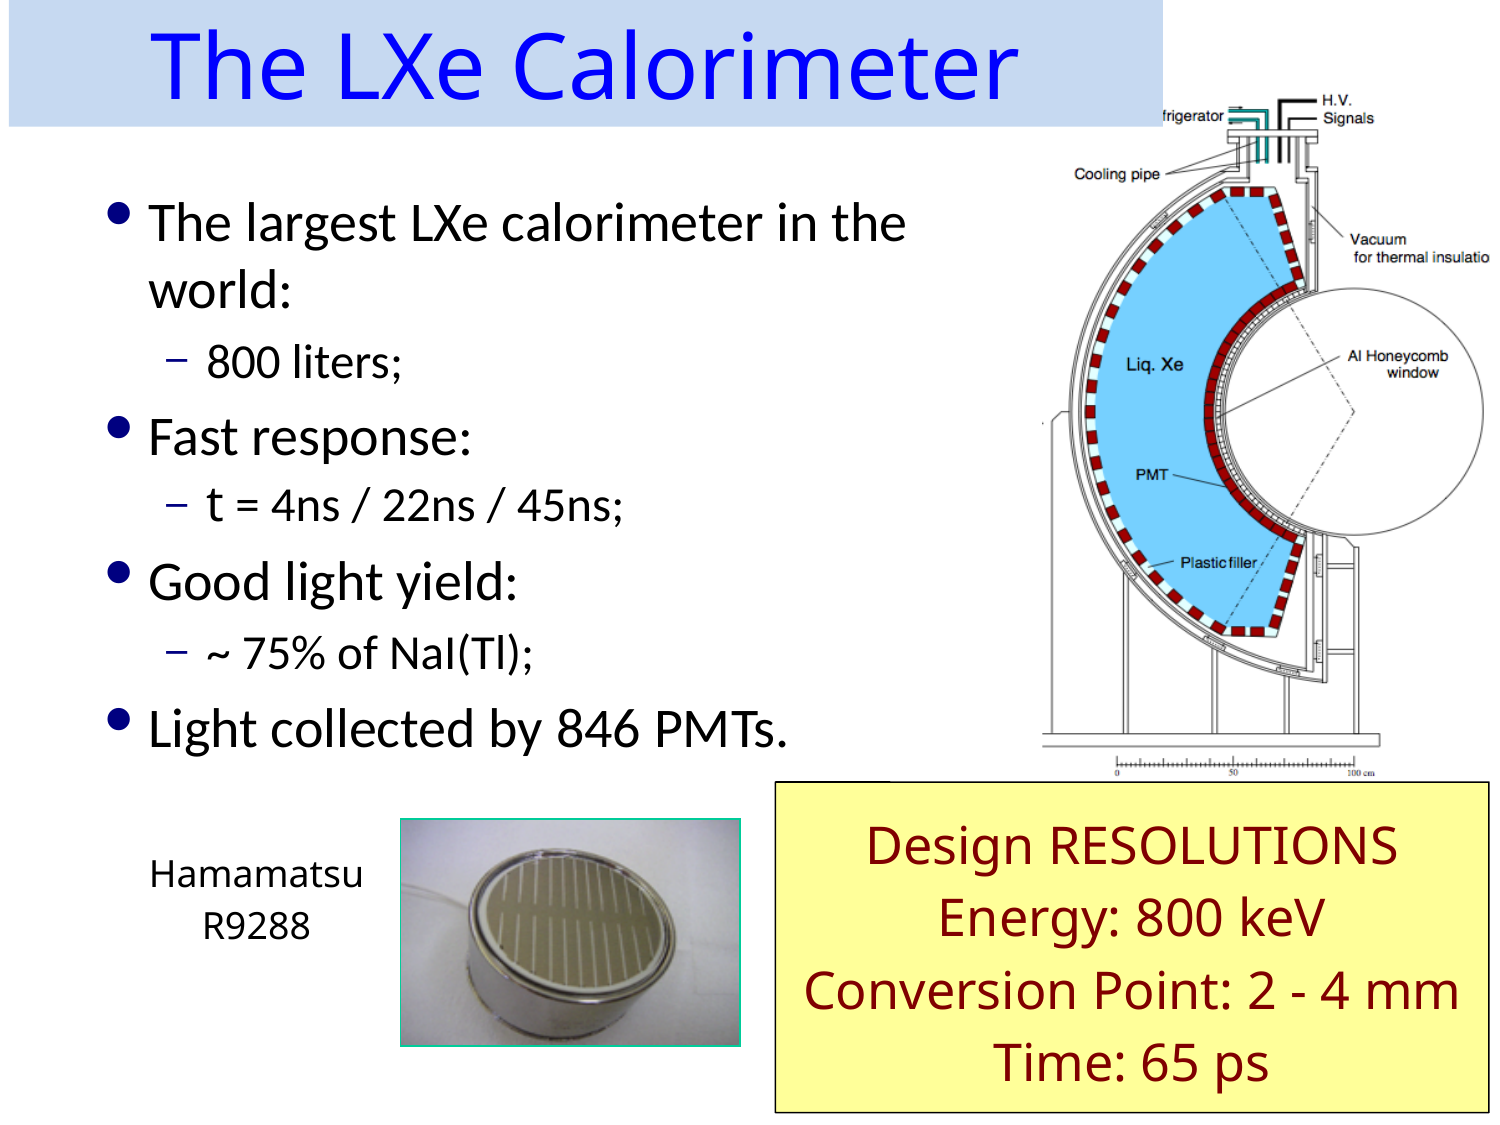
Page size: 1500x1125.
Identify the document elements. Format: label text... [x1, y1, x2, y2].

picture [401, 819, 740, 1046]
list The largest LXe calorimeter in the world: 800 liters; Fast response: t = 4ns / 22ns / 45ns; Good light yield: ~ 75% of NaI(Tl); Light collected by 846 PMTs. [74, 177, 1037, 769]
text_box Hamamatsu R9288 [119, 835, 394, 955]
picture [1042, 83, 1491, 783]
text_box Design RESOLUTIONS Energy: 800 keV Conversion Point: 2 - 4 mm Time: 65 ps [775, 782, 1489, 1113]
title The LXe Calorimeter [8, 0, 1163, 127]
